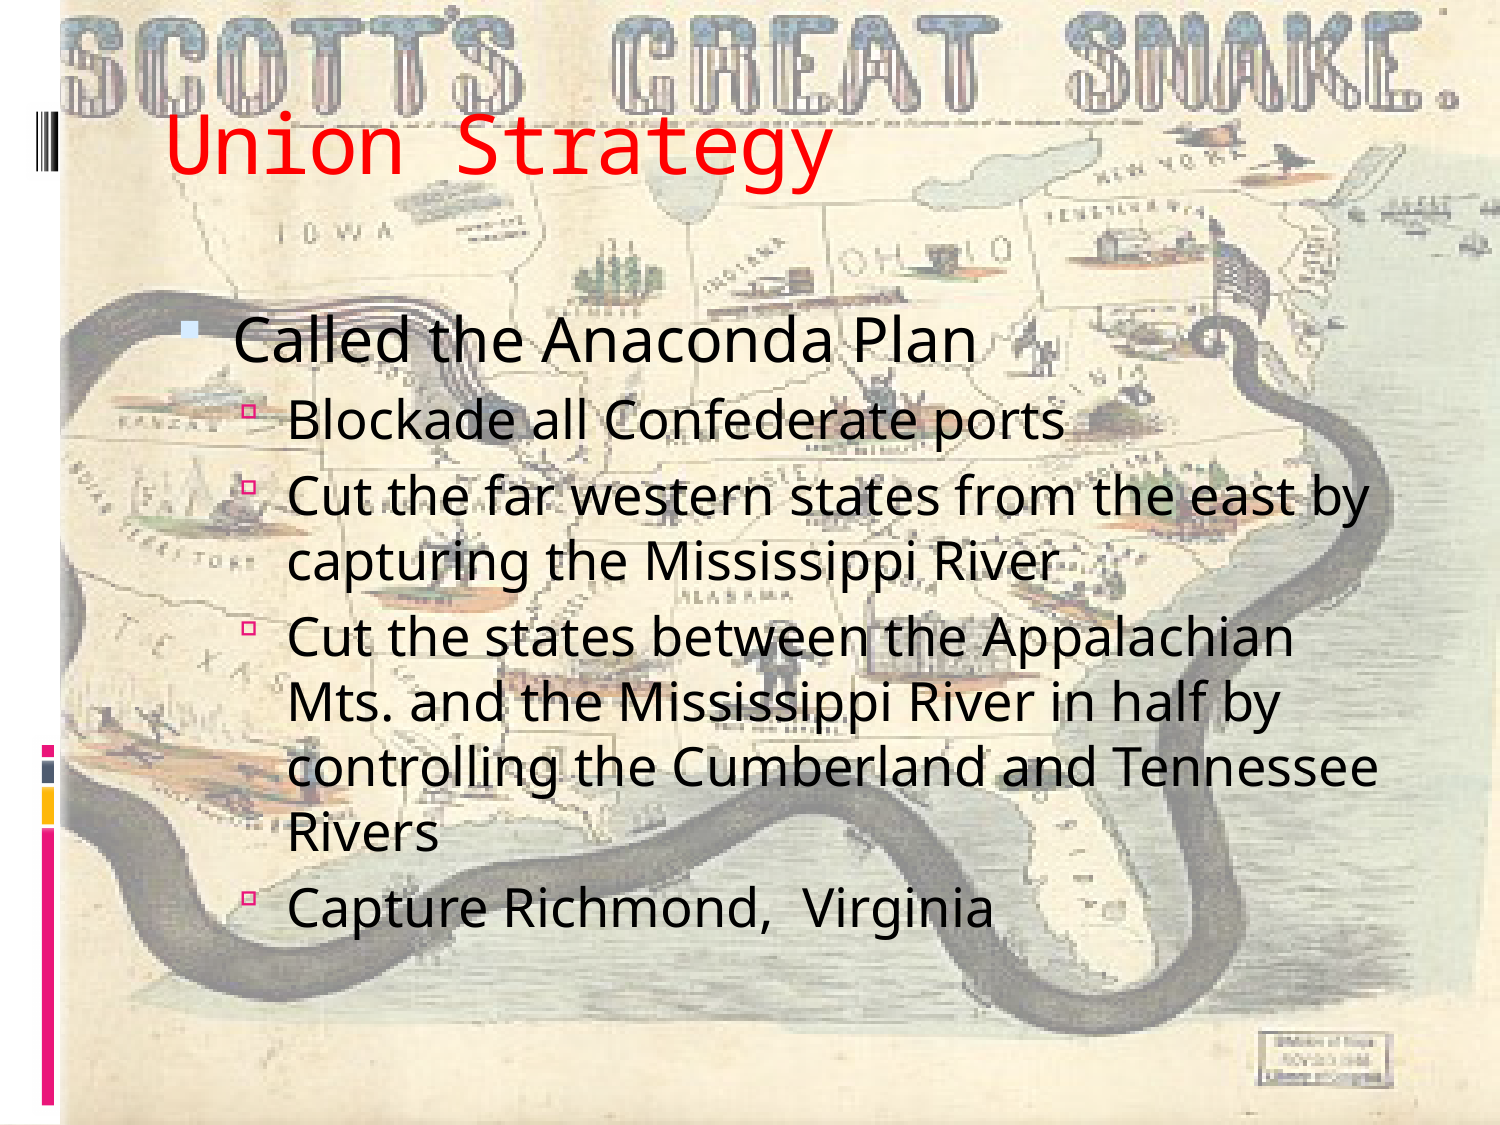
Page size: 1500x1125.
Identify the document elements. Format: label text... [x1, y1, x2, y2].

list Called the Anaconda Plan Blockade all Confederate ports Cut the far western states from the east by capturing the Mississippi River Cut the states between the Appalachian Mts. and the Mississippi River in half by controlling the Cumberland and Tennessee Rivers Capture Richmond, Virginia [150, 292, 1425, 1043]
title Union Strategy [150, 83, 1425, 234]
